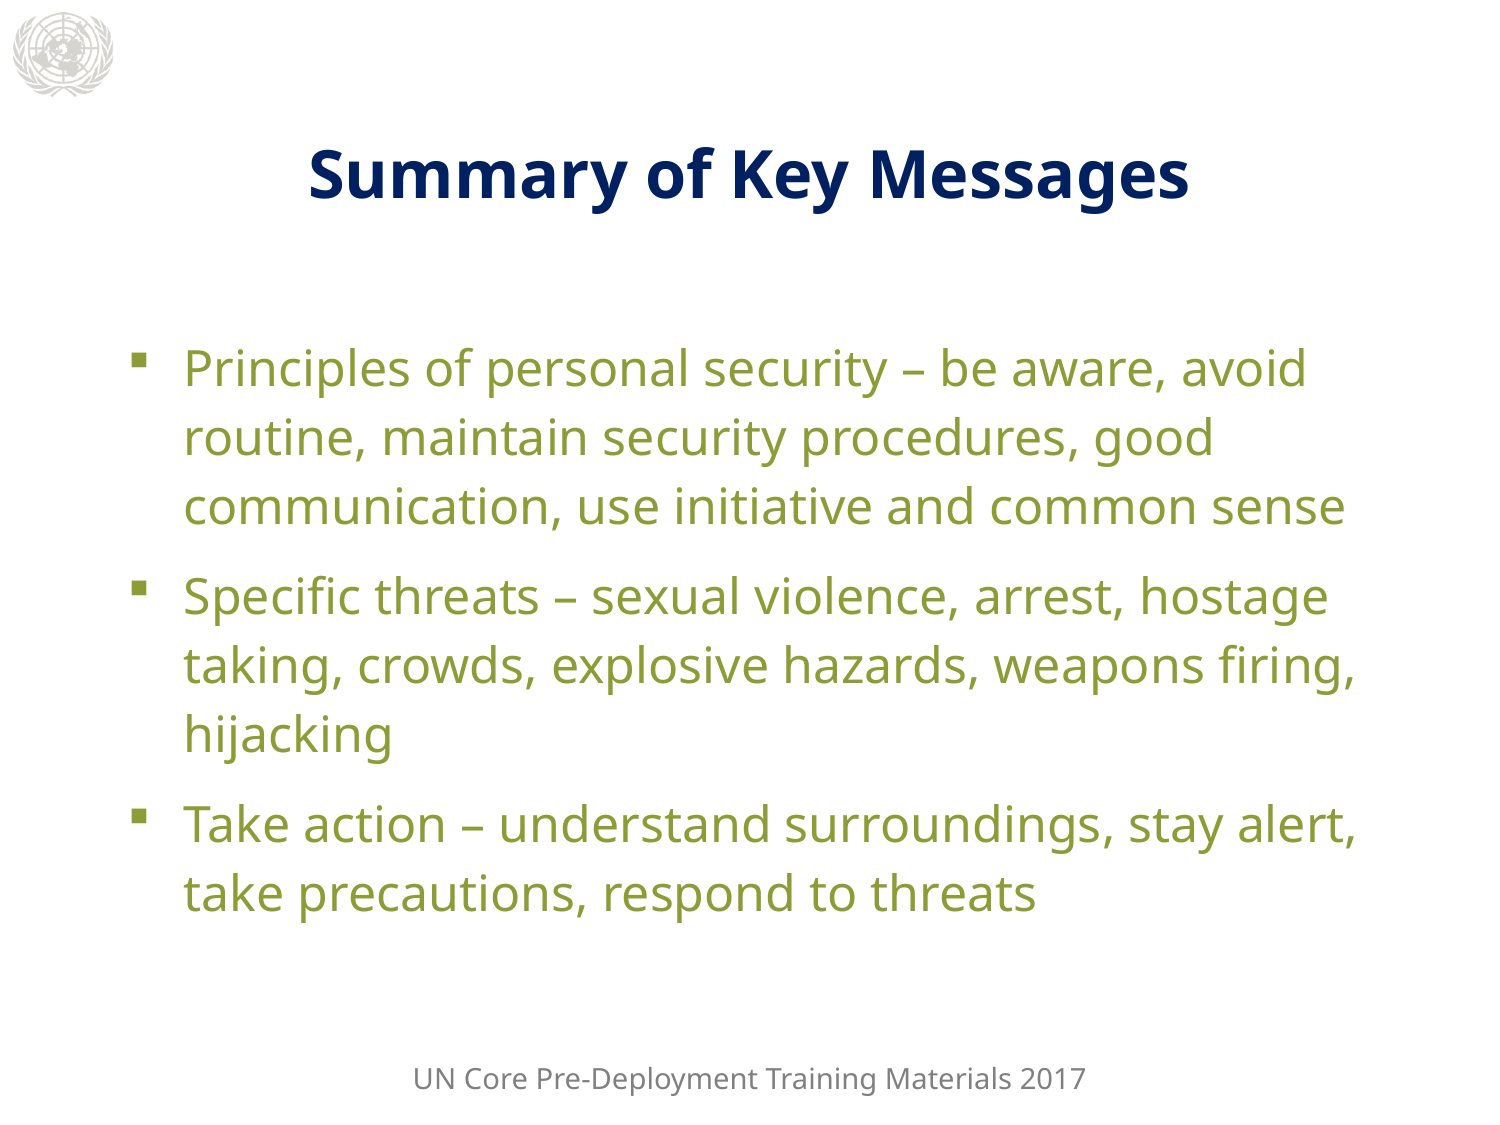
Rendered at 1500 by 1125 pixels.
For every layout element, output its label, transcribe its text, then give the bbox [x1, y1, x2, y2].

text_box Summary of Key Messages Principles of personal security – be aware, avoid routine, maintain security procedures, good communication, use initiative and common sense Specific threats – sexual violence, arrest, hostage taking, crowds, explosive hazards, weapons firing, hijacking Take action – understand surroundings, stay alert, take precautions, respond to threats [112, 112, 1388, 1088]
text_box UN Core Pre-Deployment Training Materials 2017 [350, 1052, 1150, 1103]
picture [13, 12, 113, 97]
